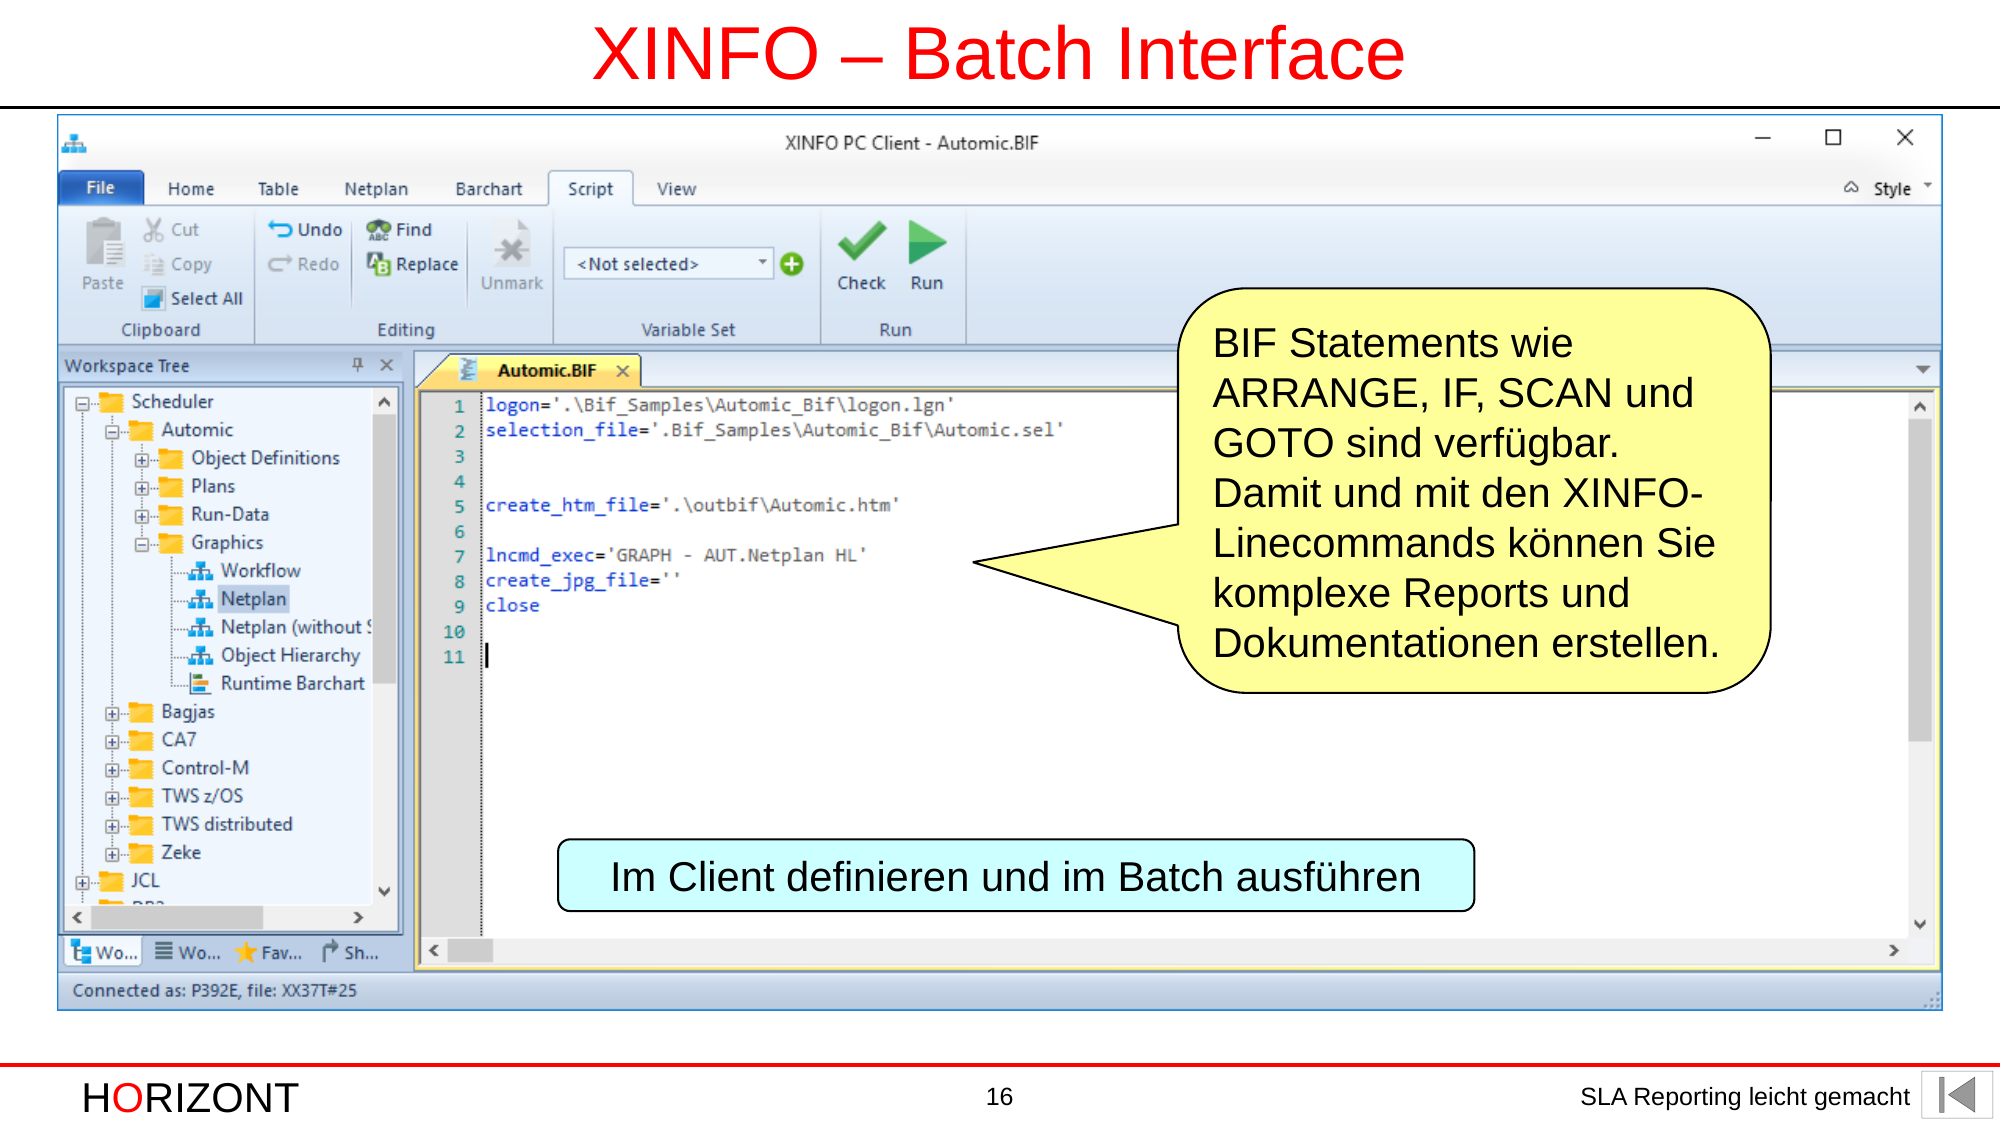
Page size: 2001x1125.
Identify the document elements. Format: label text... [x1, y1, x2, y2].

picture [57, 114, 1943, 1011]
title XINFO – Batch Interface [0, 0, 2000, 111]
